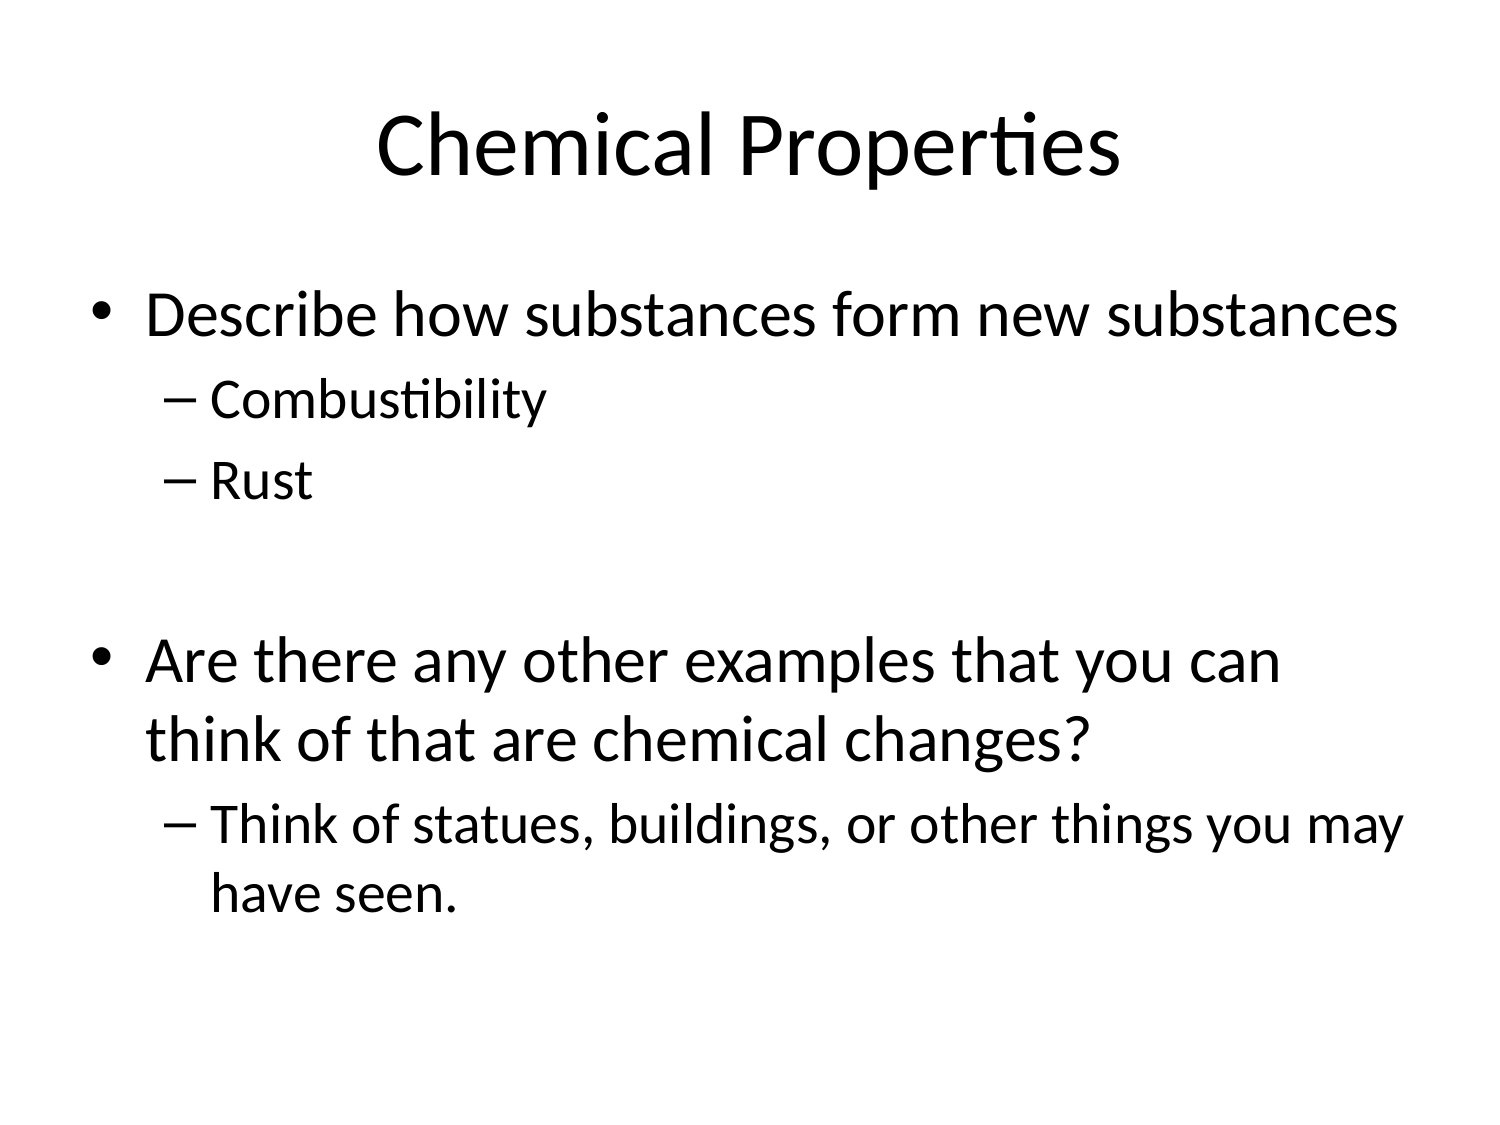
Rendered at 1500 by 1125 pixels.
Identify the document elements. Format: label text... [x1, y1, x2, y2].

list Describe how substances form new substances Combustibility Rust Are there any other examples that you can think of that are chemical changes? Think of statues, buildings, or other things you may have seen. [75, 262, 1425, 1005]
title Chemical Properties [75, 45, 1425, 233]
